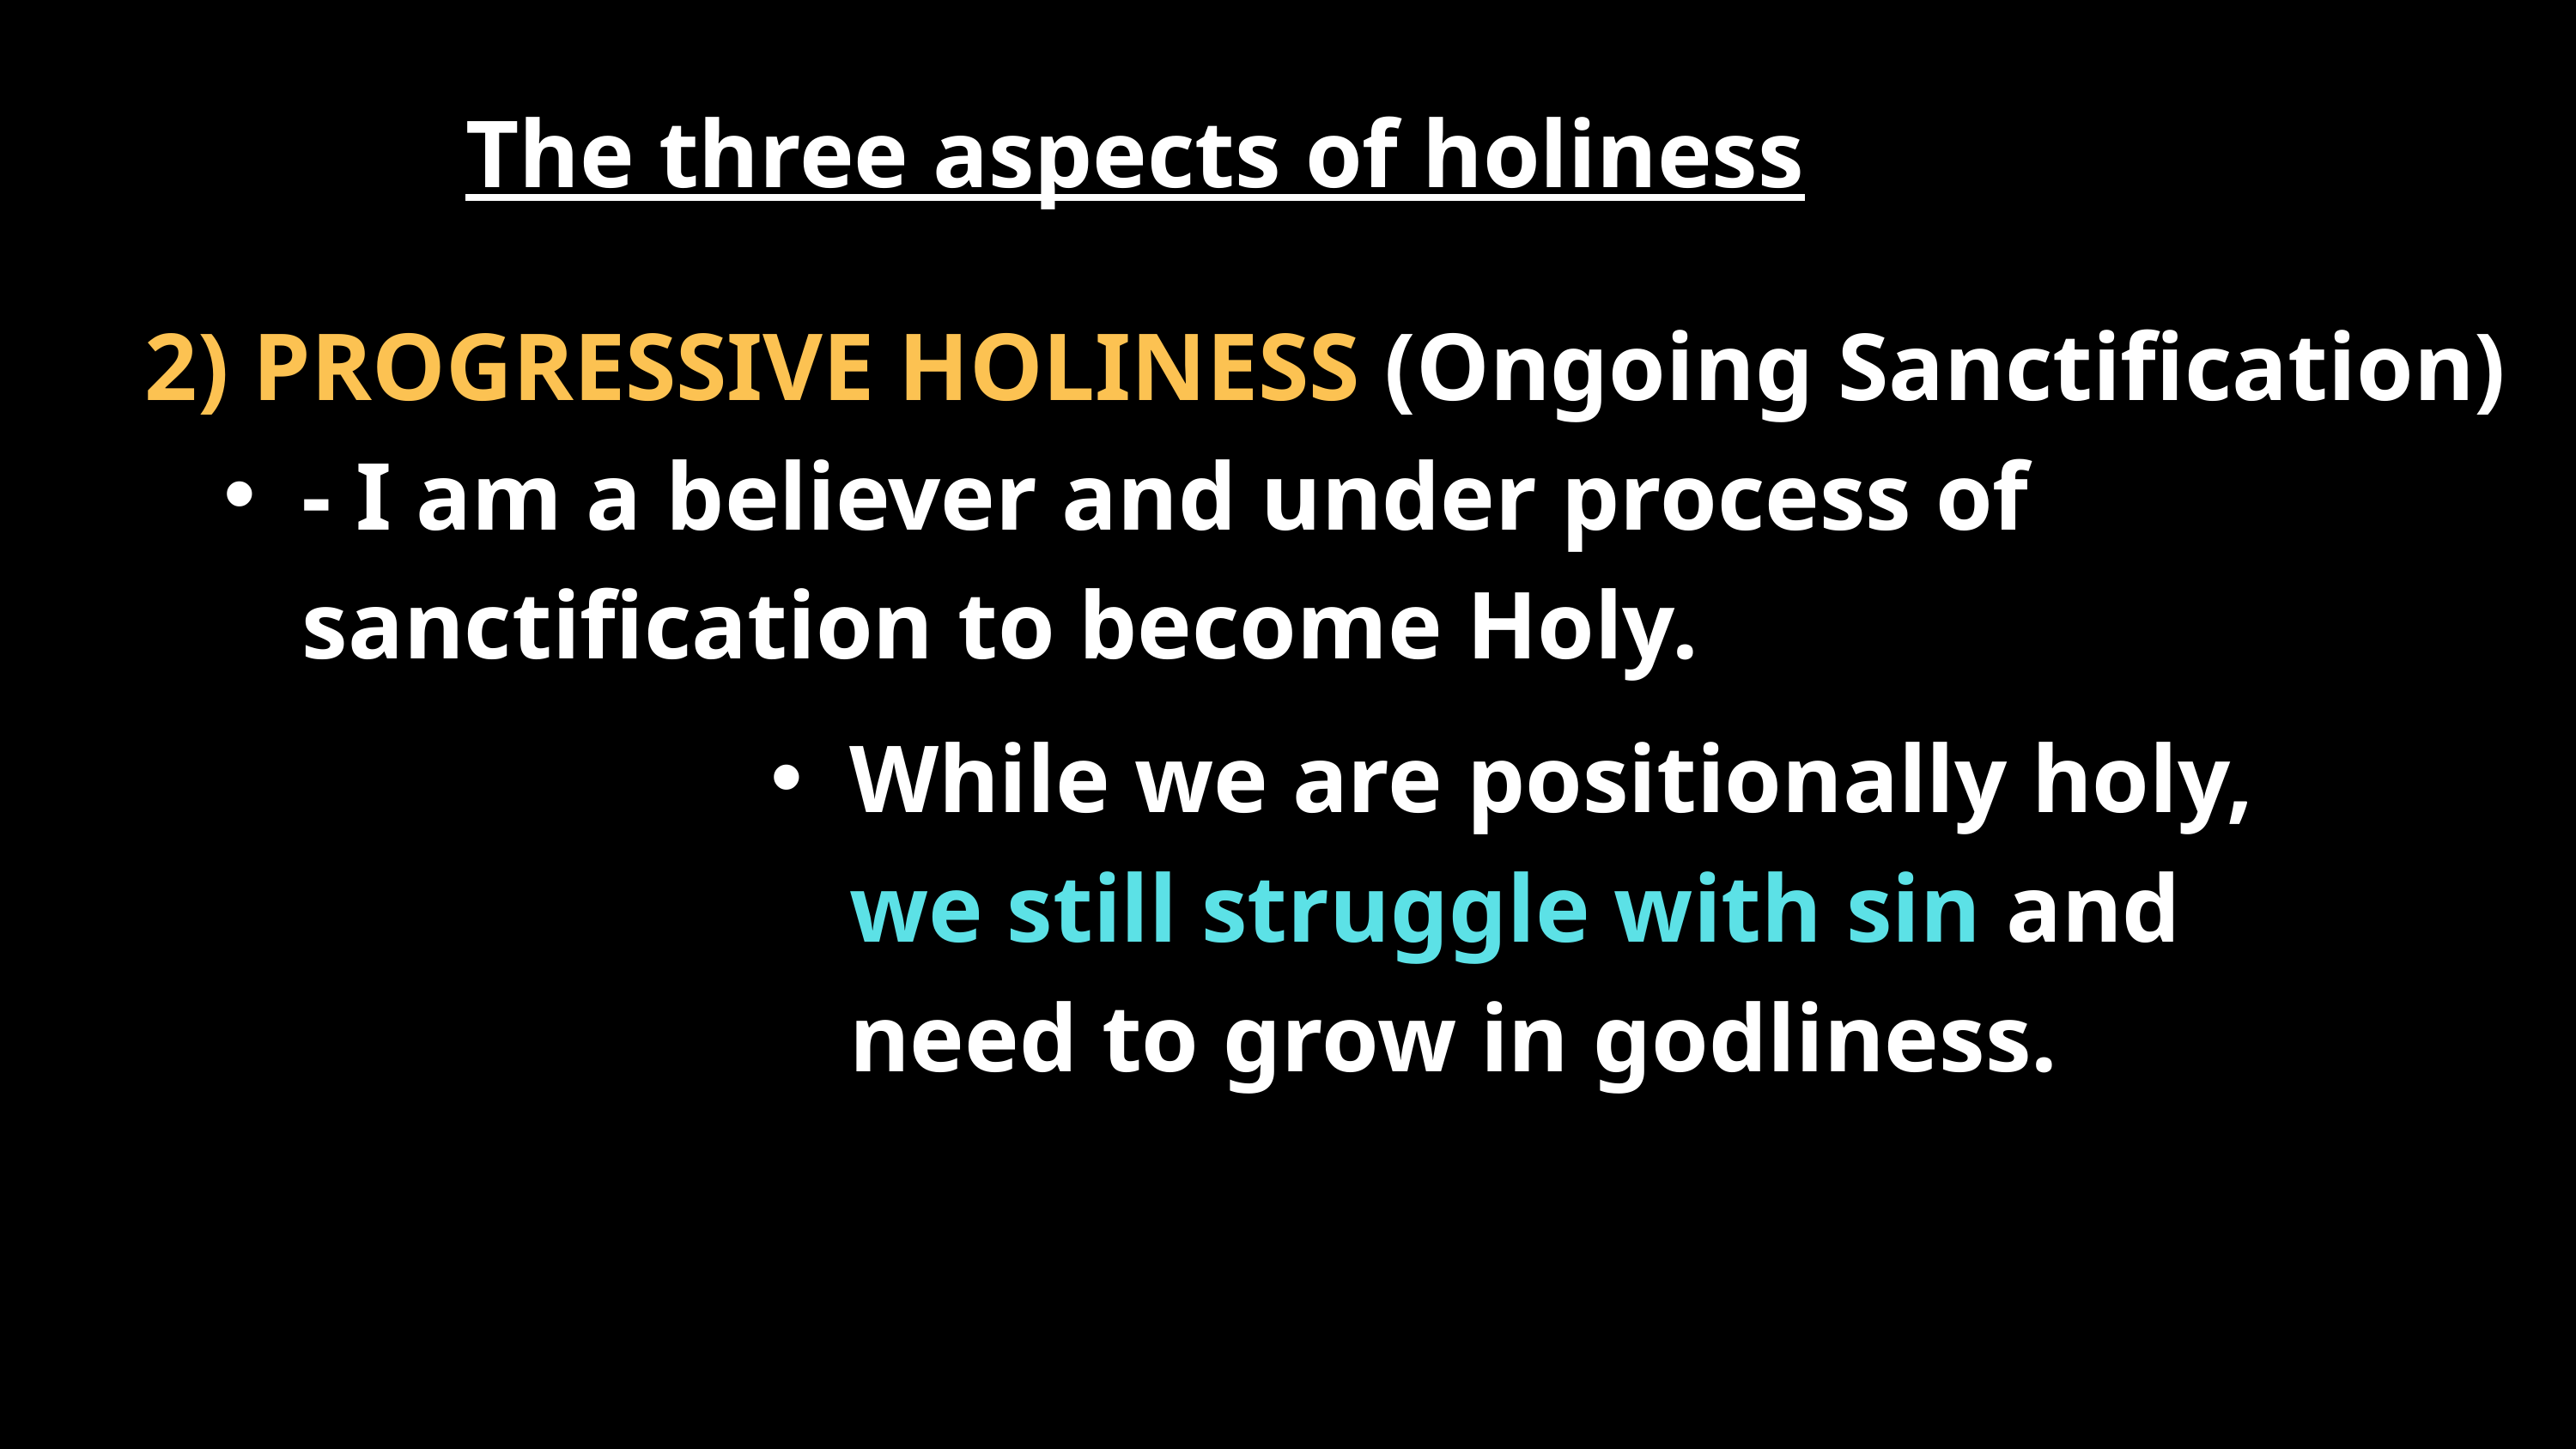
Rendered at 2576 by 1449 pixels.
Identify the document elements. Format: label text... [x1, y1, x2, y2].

text_box While we are positionally holy, we still struggle with sin and need to grow in godliness. [692, 701, 2374, 1090]
text_box The three aspects of holiness [212, 76, 2059, 206]
text_box 2) PROGRESSIVE HOLINESS (Ongoing Sanctification) - I am a believer and under process of sanctification to become Holy. [144, 288, 2513, 678]
